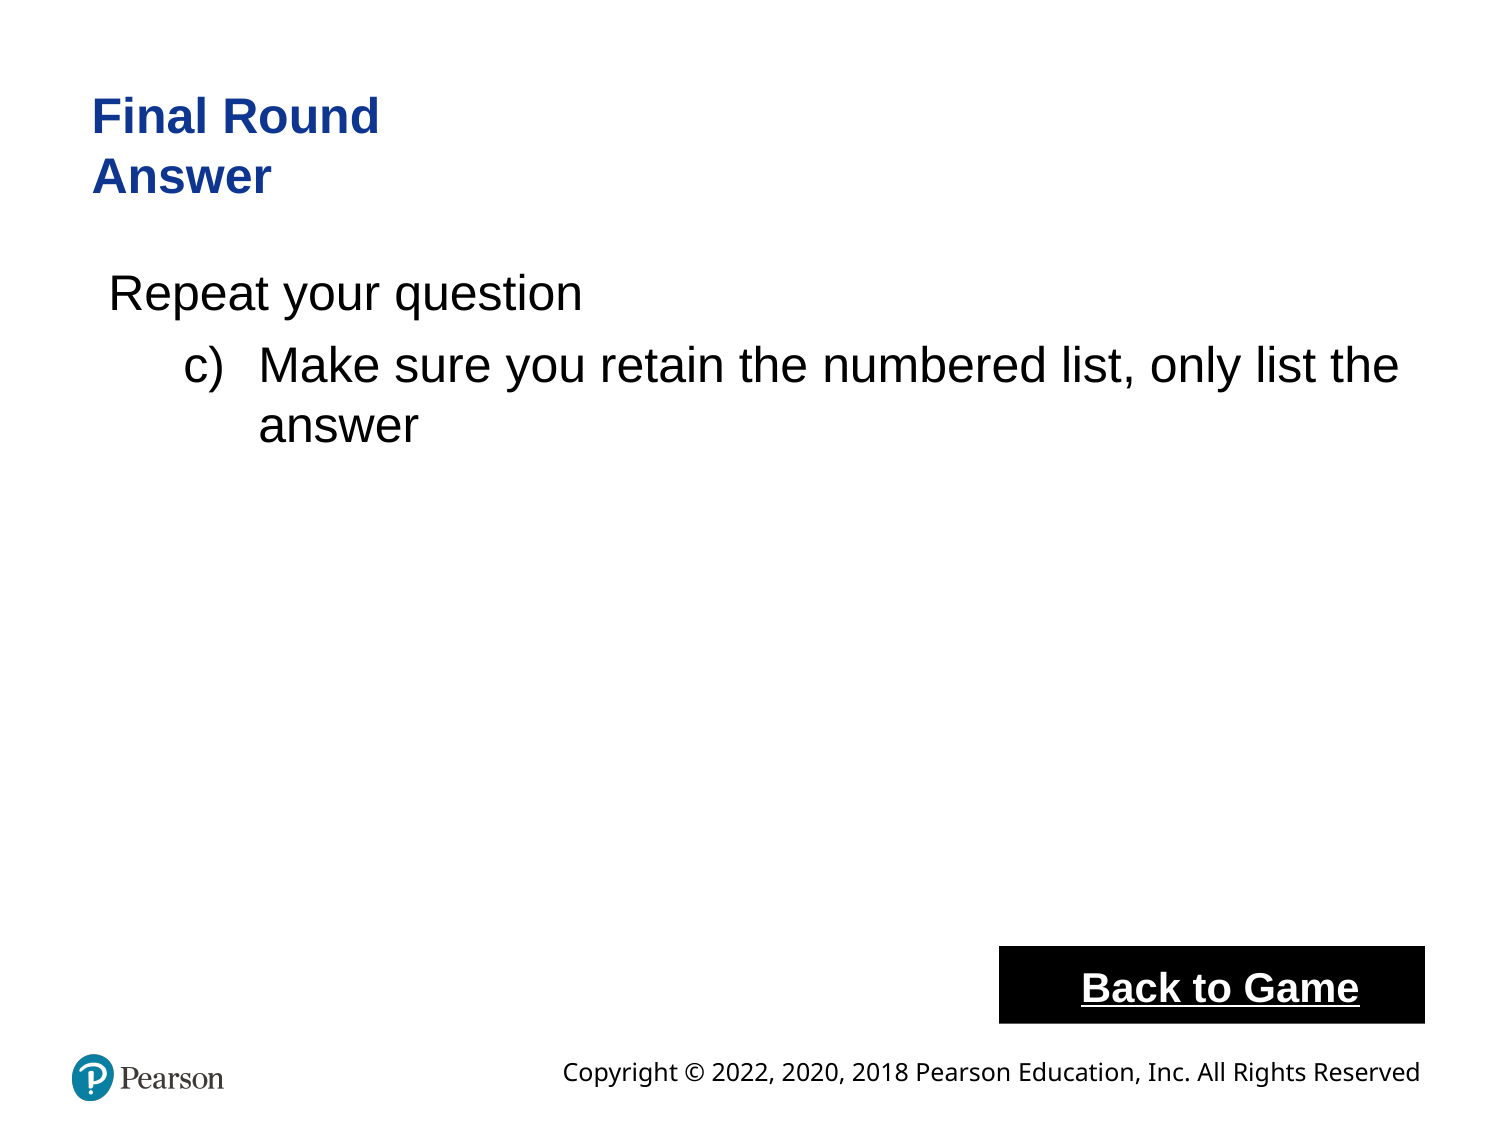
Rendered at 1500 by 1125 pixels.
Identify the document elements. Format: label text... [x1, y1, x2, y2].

picture [98, 1054, 224, 1101]
list Repeat your question Make sure you retain the numbered list, only list the answer [76, 245, 1427, 847]
picture [72, 1087, 83, 1101]
title Final Round Answer [76, 47, 1427, 219]
picture [72, 1054, 88, 1070]
picture [80, 1063, 106, 1088]
list Back to Game [999, 946, 1425, 1024]
